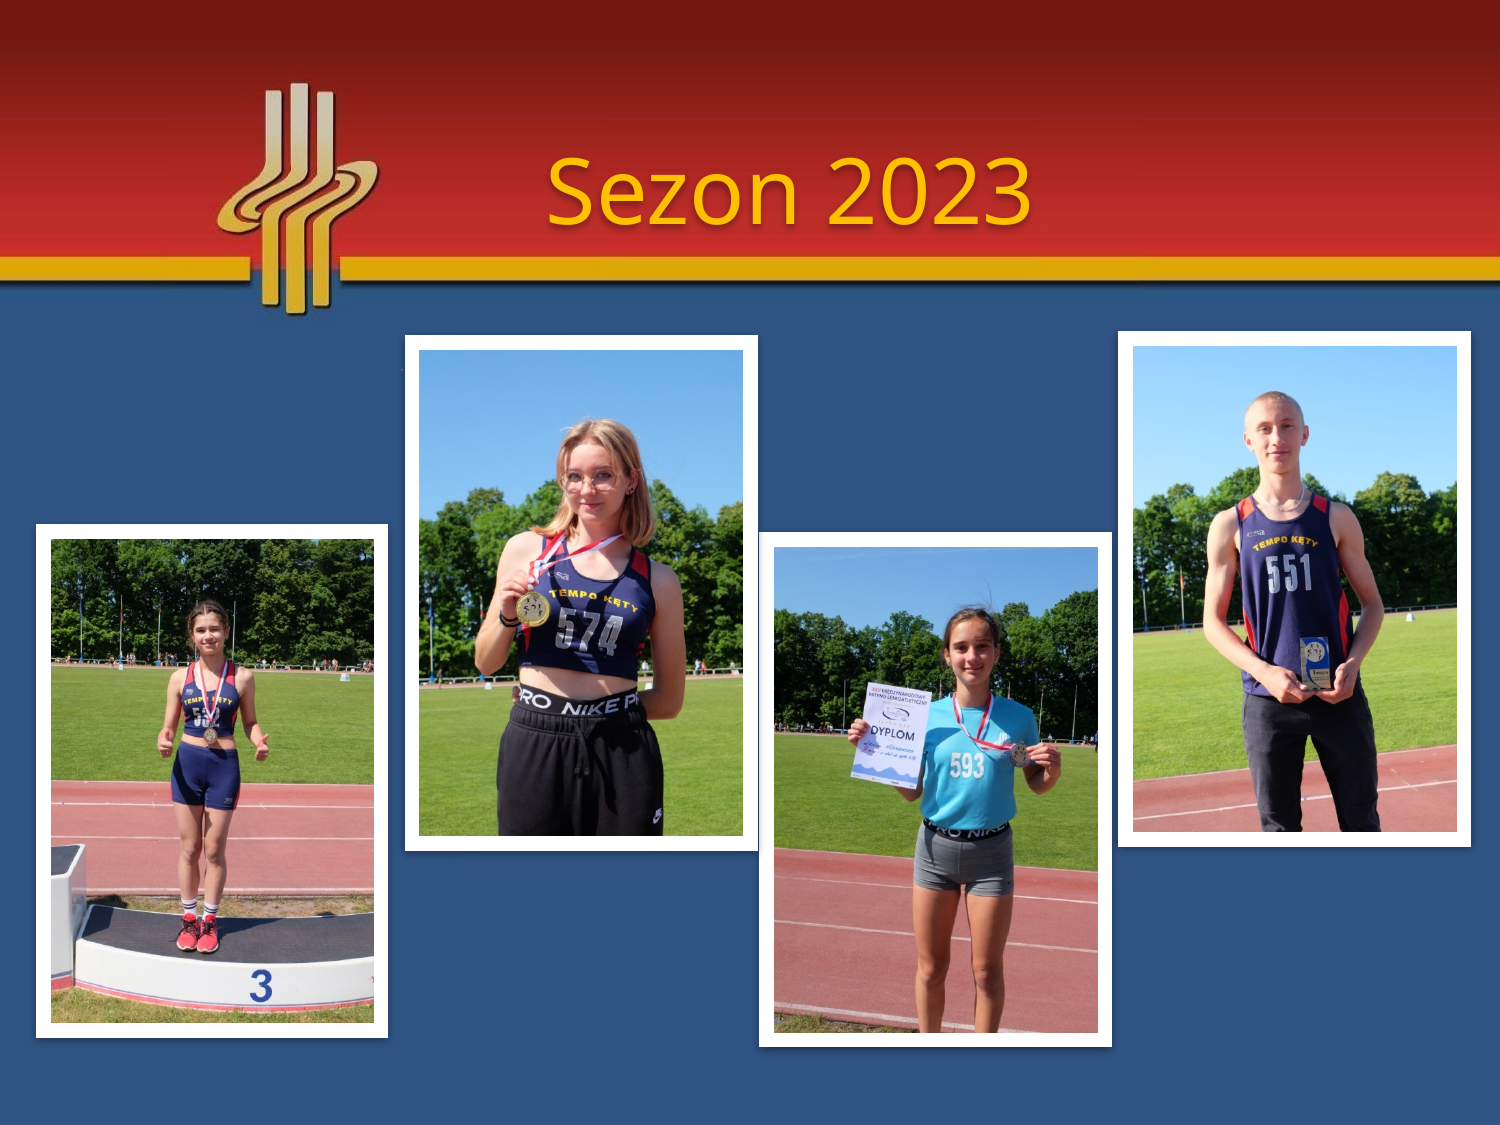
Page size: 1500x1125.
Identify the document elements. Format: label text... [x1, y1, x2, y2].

picture [0, 0, 1500, 1125]
text_box Sezon 2023 [374, 105, 1231, 270]
